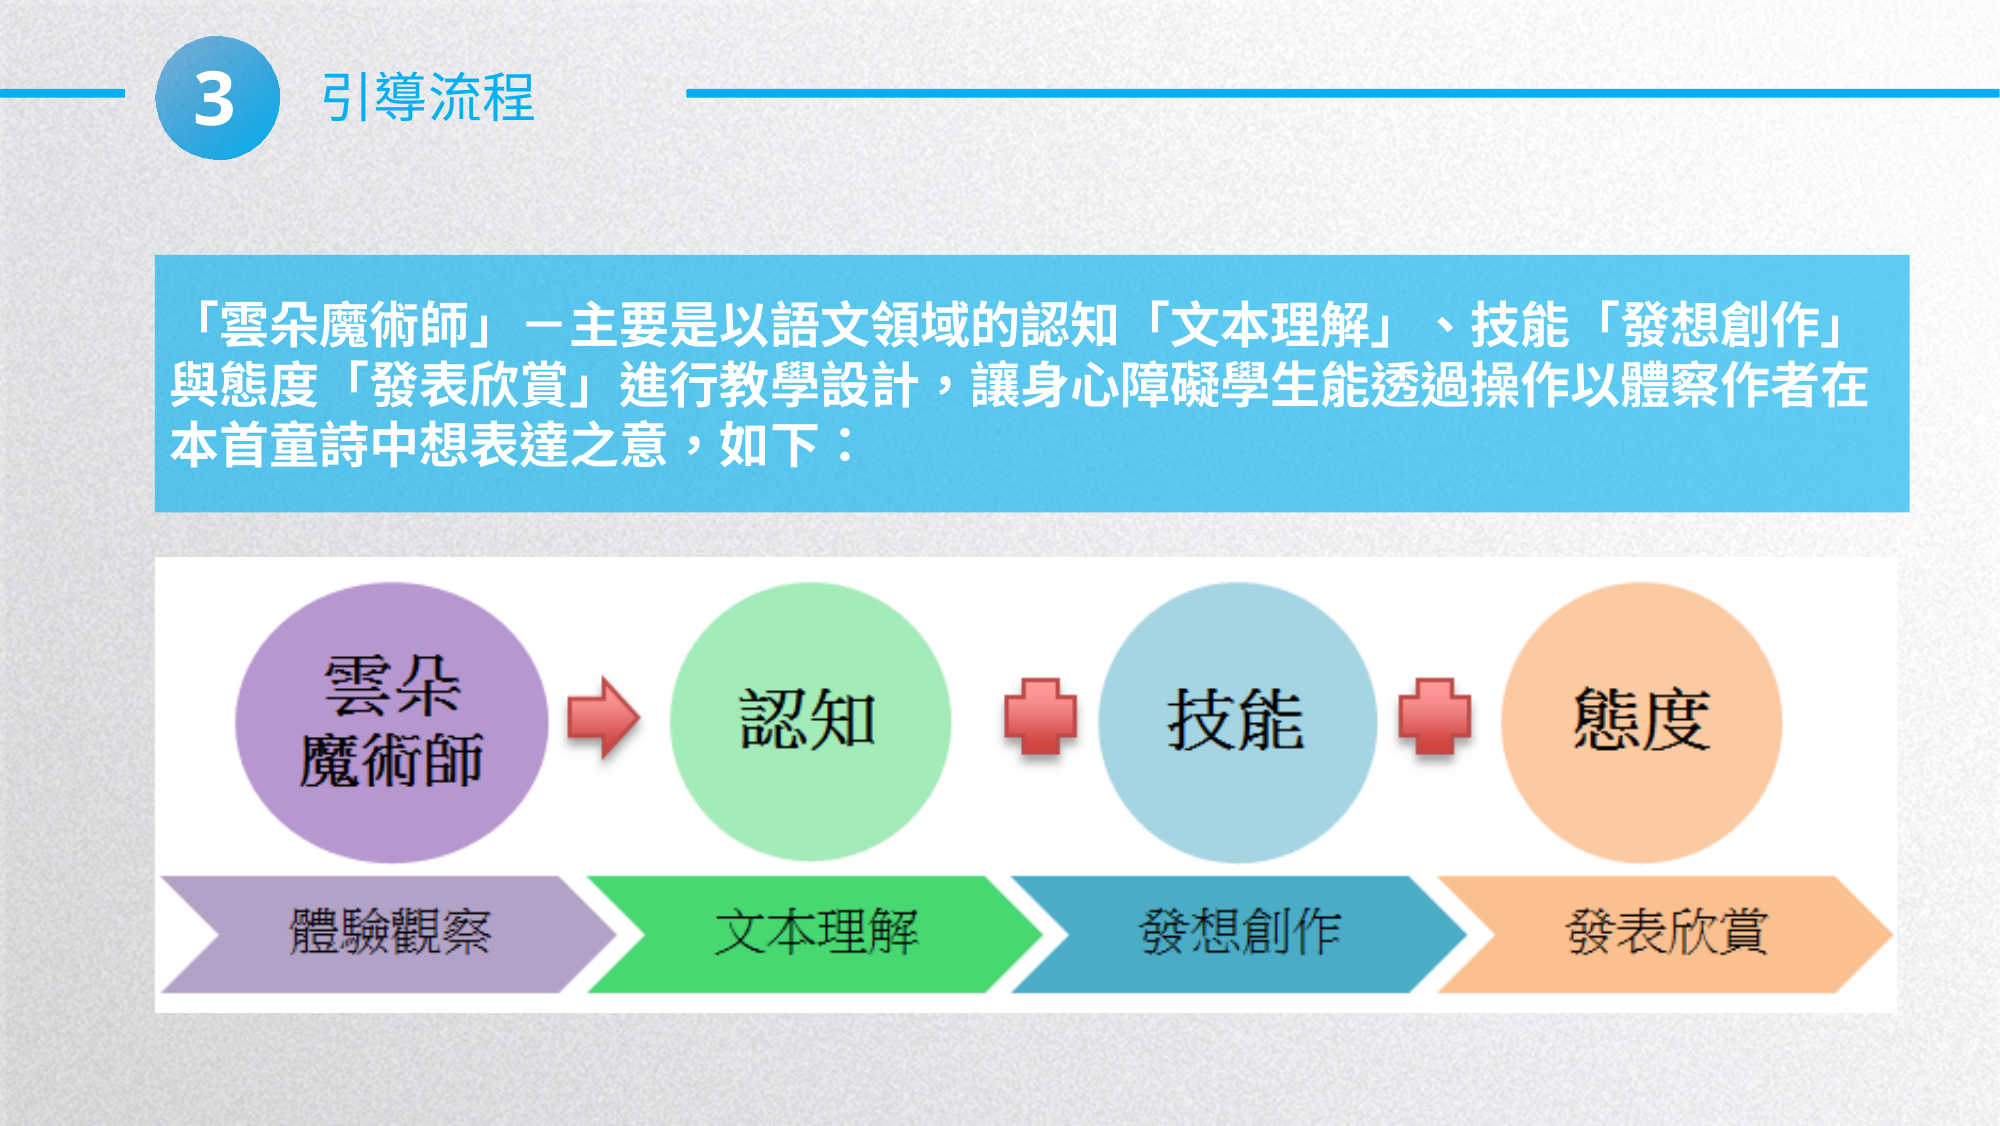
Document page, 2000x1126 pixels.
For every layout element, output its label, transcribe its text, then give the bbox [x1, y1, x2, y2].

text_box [314, 88, 2000, 98]
picture [0, 0, 2000, 88]
text_box 引導流程 [314, 56, 552, 88]
text_box 「雲朵魔術師」－主要是以語文領域的認知「文本理解」、技能「發想創作」與態度「發表欣賞」進行教學設計，讓身心障礙學生能透過操作以體察作者在本首童詩中想表達之意，如下： [154, 254, 1911, 513]
picture [0, 98, 2000, 1126]
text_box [0, 88, 116, 98]
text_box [116, 35, 314, 160]
text_box 引導流程 [314, 98, 552, 136]
